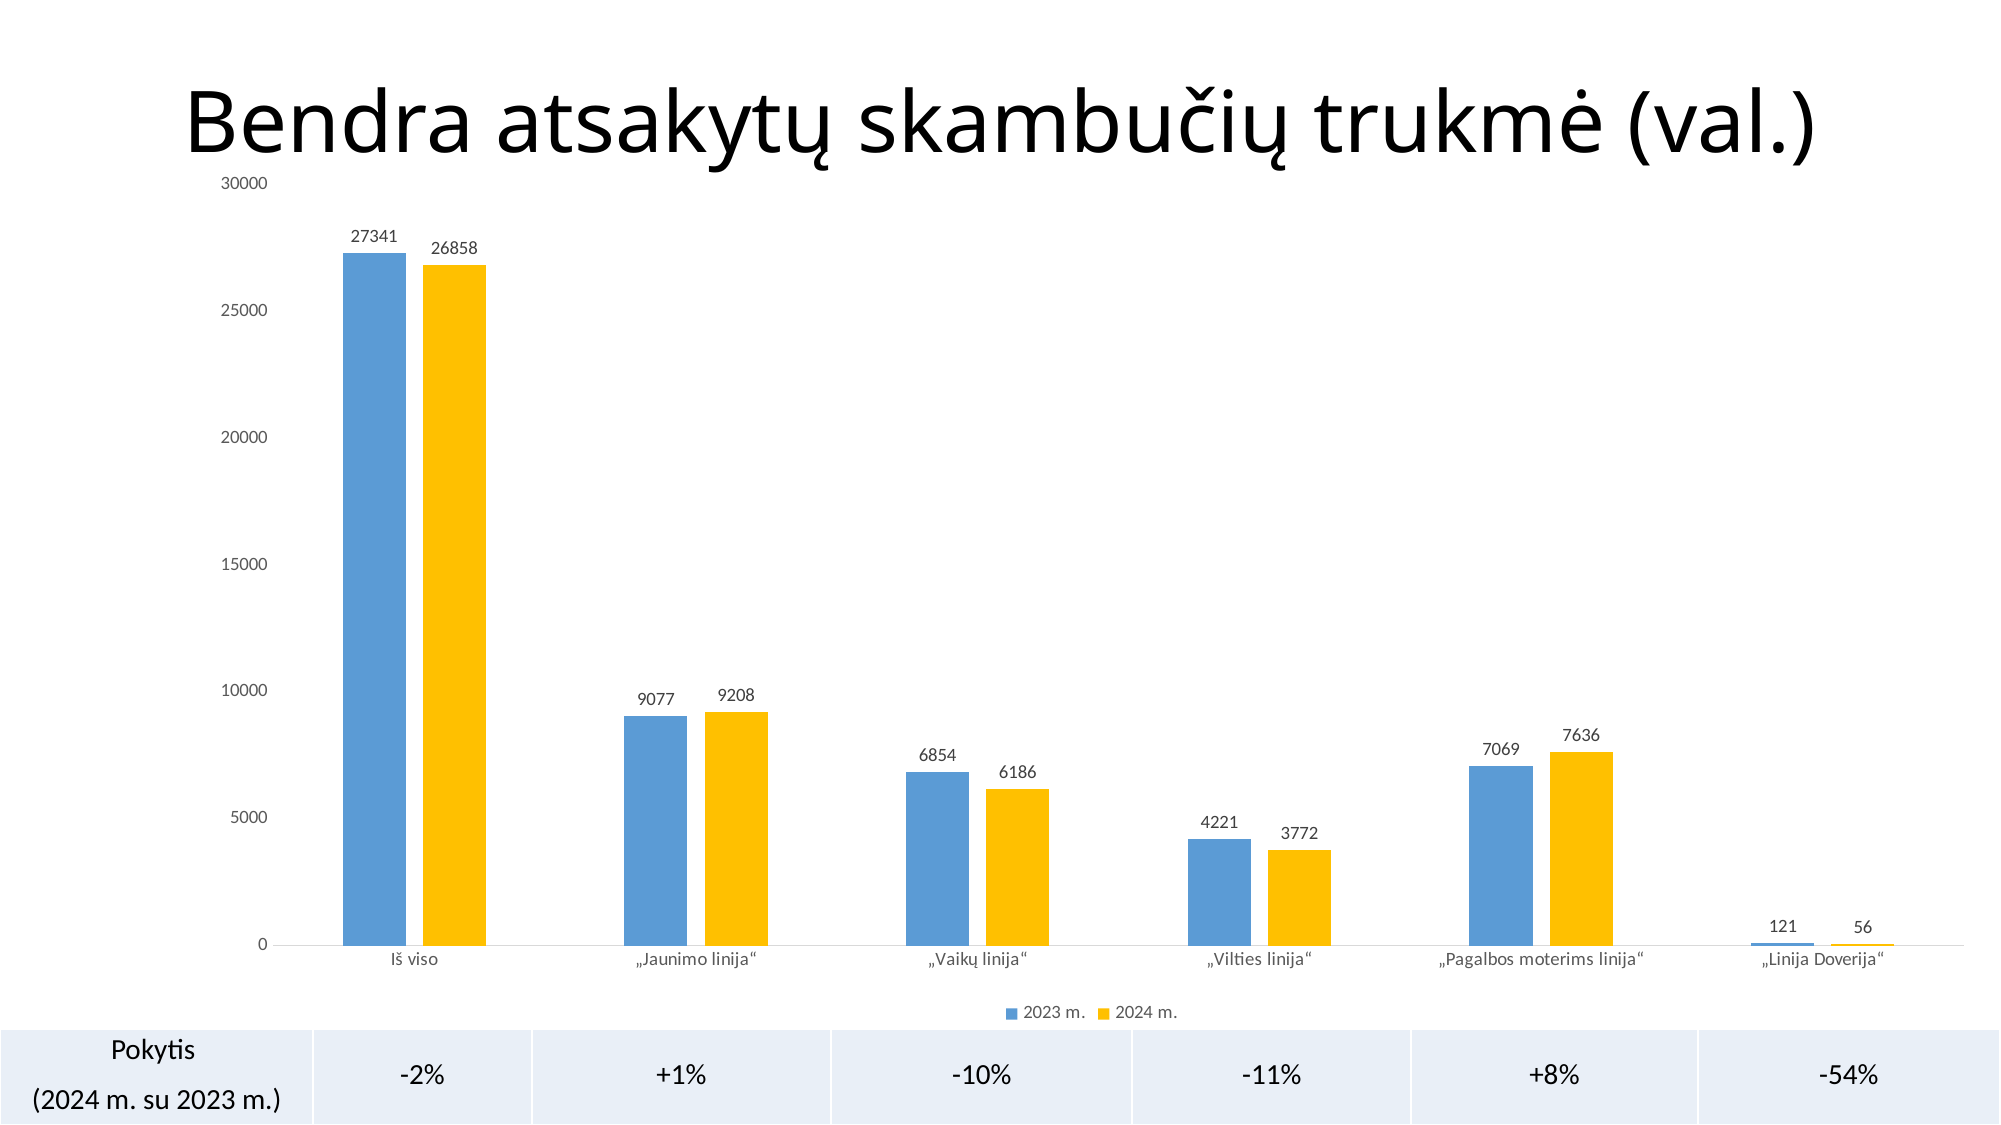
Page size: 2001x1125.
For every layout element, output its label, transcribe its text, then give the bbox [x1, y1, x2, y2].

table_header -11% [1133, 1030, 1410, 1124]
chart [184, 158, 2000, 1030]
table_header -54% [1699, 1030, 1999, 1124]
title Bendra atsakytų skambučių trukmė (val.) [137, 59, 1863, 190]
table_header -10% [832, 1030, 1131, 1124]
table_header +8% [1412, 1030, 1697, 1124]
table_header +1% [533, 1030, 830, 1124]
table_header Pokytis (2024 m. su 2023 m.) [1, 1030, 312, 1124]
table_header -2% [314, 1030, 531, 1124]
